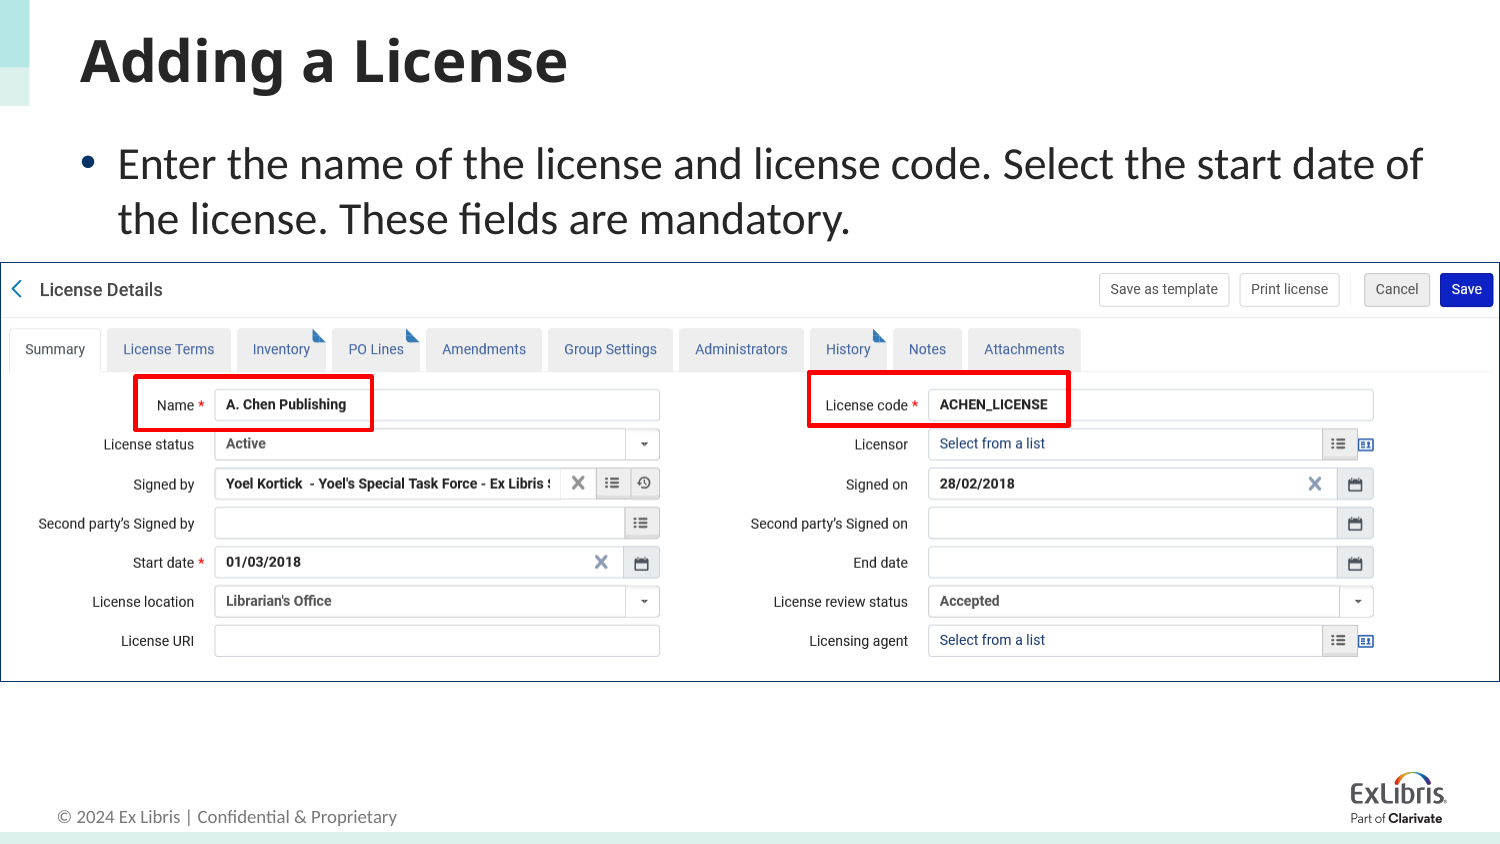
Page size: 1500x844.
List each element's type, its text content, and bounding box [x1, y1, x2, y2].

title Adding a License [64, 11, 1447, 107]
list Enter the name of the license and license code. Select the start date of the license. These fields are mandatory. [64, 126, 1447, 261]
picture [0, 262, 1500, 682]
picture [1351, 772, 1447, 823]
